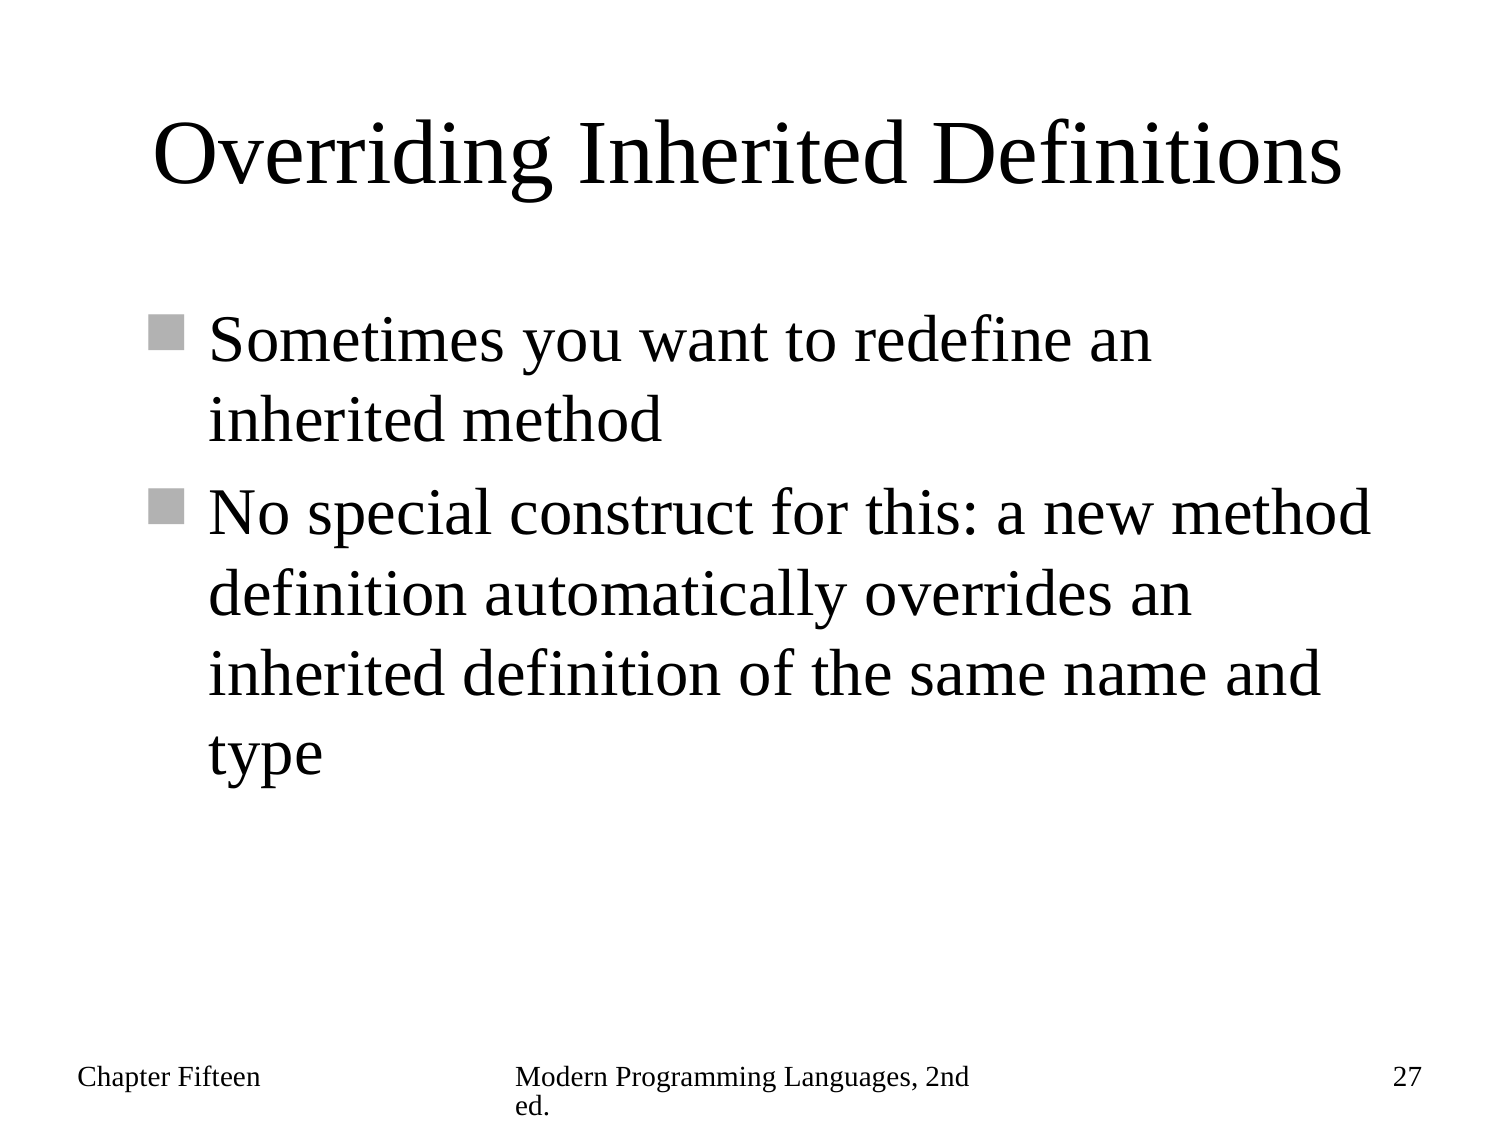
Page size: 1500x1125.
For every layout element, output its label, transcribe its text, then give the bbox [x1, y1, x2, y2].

title Overriding Inherited Definitions [137, 56, 1413, 238]
footer Modern Programming Languages, 2nd ed. [499, 1036, 1001, 1113]
slide_number Chapter Fifteen [62, 1036, 401, 1113]
slide_number 27 [1124, 1036, 1438, 1113]
list Sometimes you want to redefine an inherited method No special construct for this: a new method definition automatically overrides an inherited definition of the same name and type [137, 287, 1413, 963]
